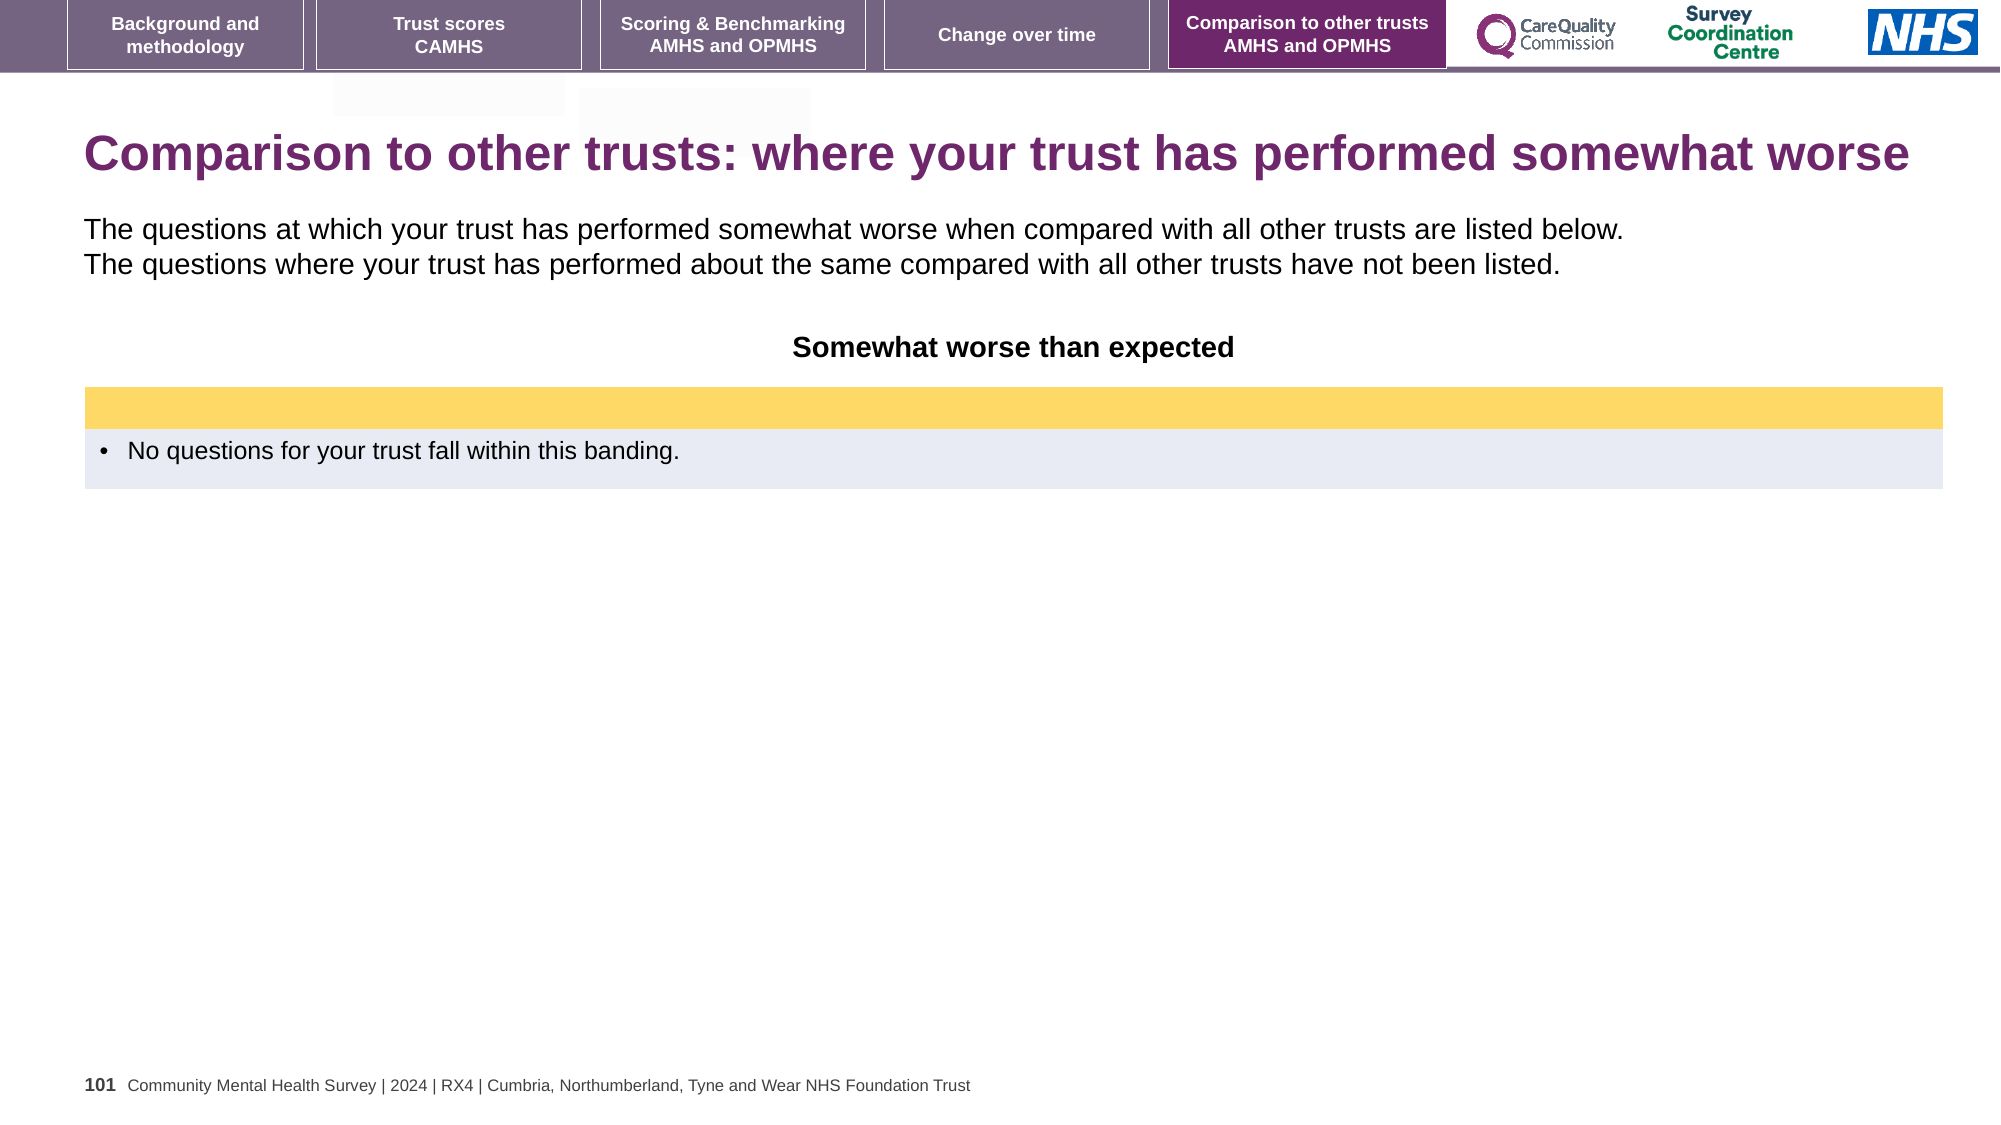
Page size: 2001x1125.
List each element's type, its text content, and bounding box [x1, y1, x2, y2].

text_box The questions at which your trust has performed somewhat worse when compared with all other trusts are listed below. The questions where your trust has performed about the same compared with all other trusts have not been listed. [68, 202, 1896, 288]
picture [1666, 3, 1794, 61]
title Comparison to other trusts: where your trust has performed somewhat worse [68, 100, 1942, 209]
table_header Somewhat worse than expected [85, 307, 1943, 387]
table_cell [85, 387, 1943, 429]
picture [1868, 9, 1978, 55]
picture [1476, 13, 1616, 59]
table_cell No questions for your trust fall within this banding. [85, 429, 1943, 489]
text_box 101 [84, 1065, 122, 1125]
